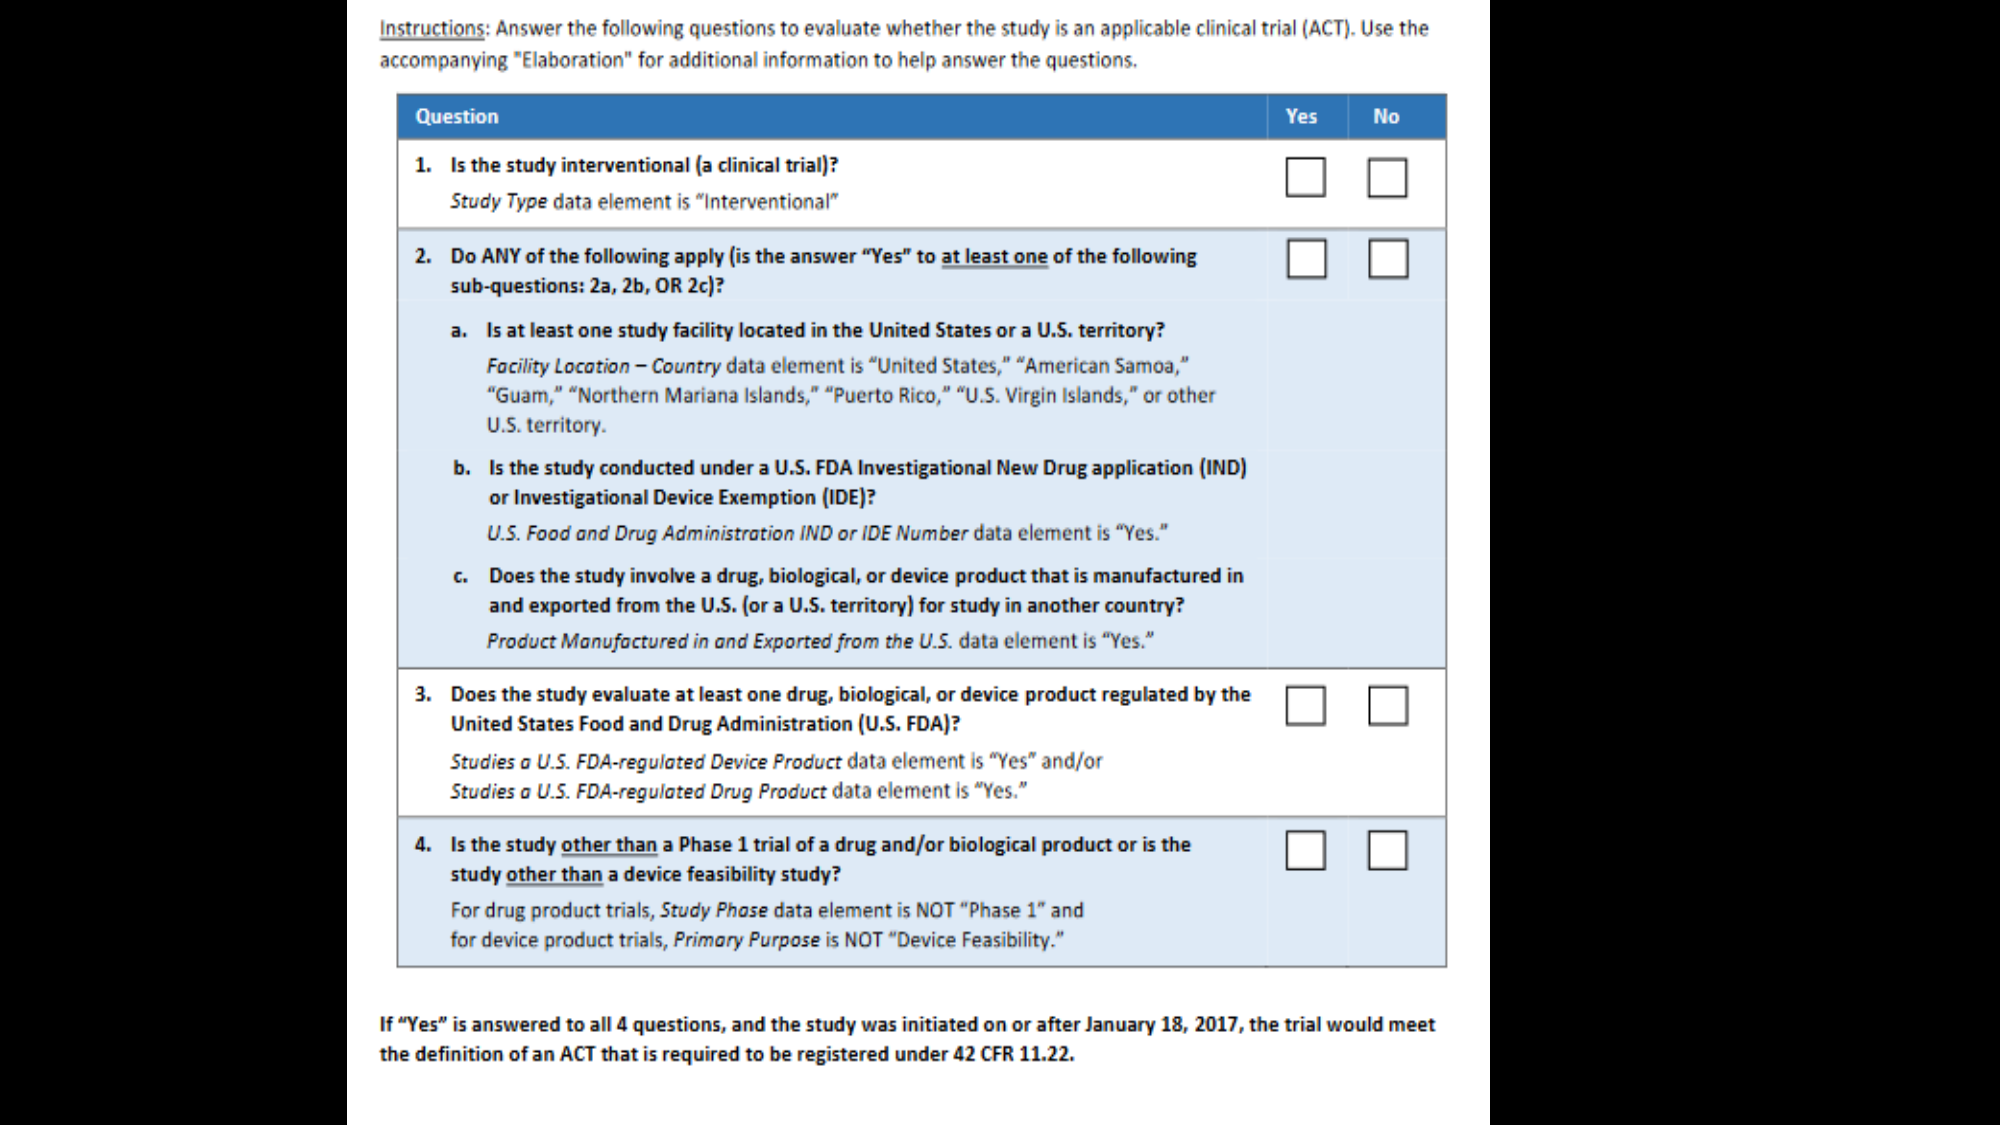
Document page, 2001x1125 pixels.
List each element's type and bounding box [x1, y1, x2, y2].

picture [347, 0, 1490, 1125]
